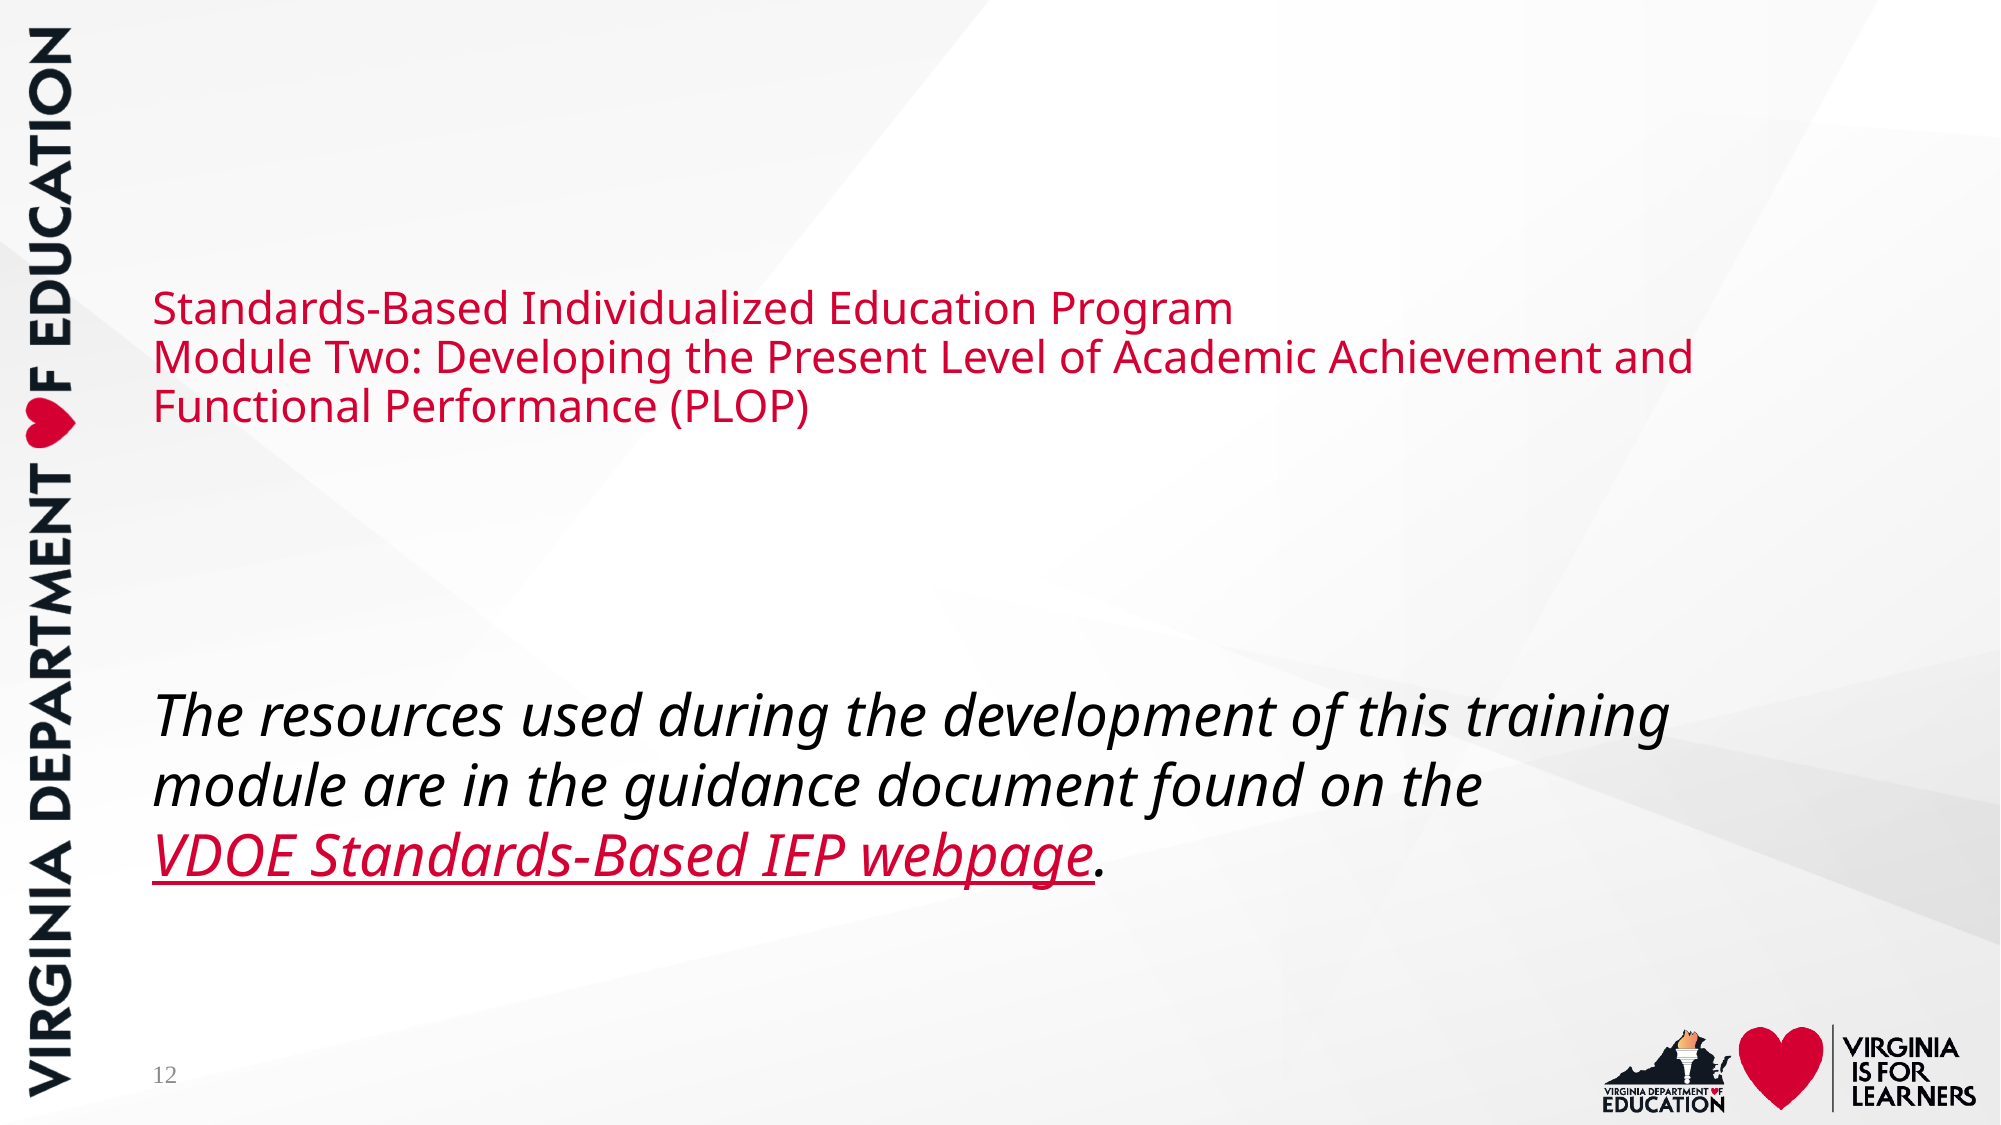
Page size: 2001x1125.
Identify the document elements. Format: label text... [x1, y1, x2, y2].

picture [0, 0, 2001, 1125]
title Standards-Based Individualized Education Program Module Two: Developing the Present Level of Academic Achievement and Functional Performance (PLOP) [137, 277, 1863, 495]
slide_number 12 [137, 1043, 588, 1104]
list The resources used during the development of this training module are in the guidance document found on the VDOE Standards-Based IEP webpage. [137, 670, 1863, 1014]
